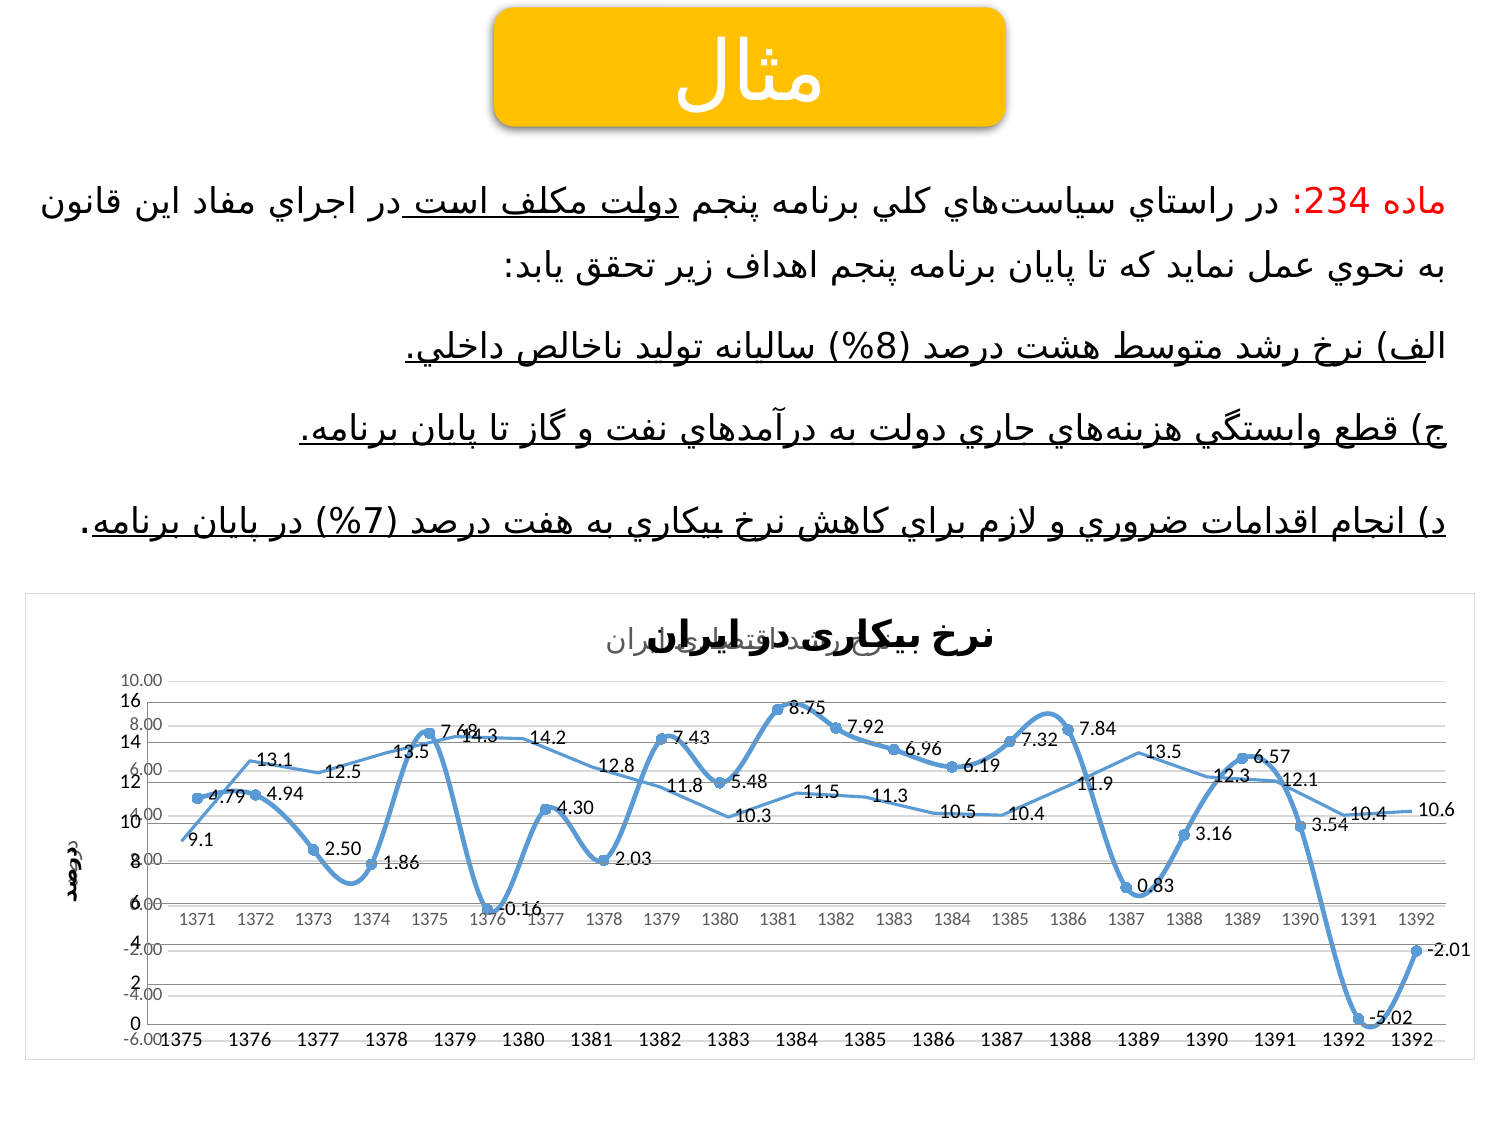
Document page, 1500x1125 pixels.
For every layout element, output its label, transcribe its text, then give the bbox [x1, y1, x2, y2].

chart [24, 592, 1476, 1061]
list ماده 234: در راستاي سياست‌هاي كلي برنامه پنجم دولت مكلف است در اجراي مفاد اين قانون به نحوي عمل نمايد كه تا پايان برنامه پنجم اهداف زير تحقق يابد: الف) نرخ رشد متوسط هشت درصد (8%) ساليانه توليد ناخالص داخلي. ج) قطع وابستگي هزينه‌هاي جاري دولت به درآمدهاي نفت و گاز تا پايان برنامه. د) انجام اقدامات ضروري و لازم براي كاهش نرخ بيكاري به هفت درصد (7%) در پايان برنامه. [24, 149, 1462, 592]
text_box مثال [493, 7, 1006, 127]
